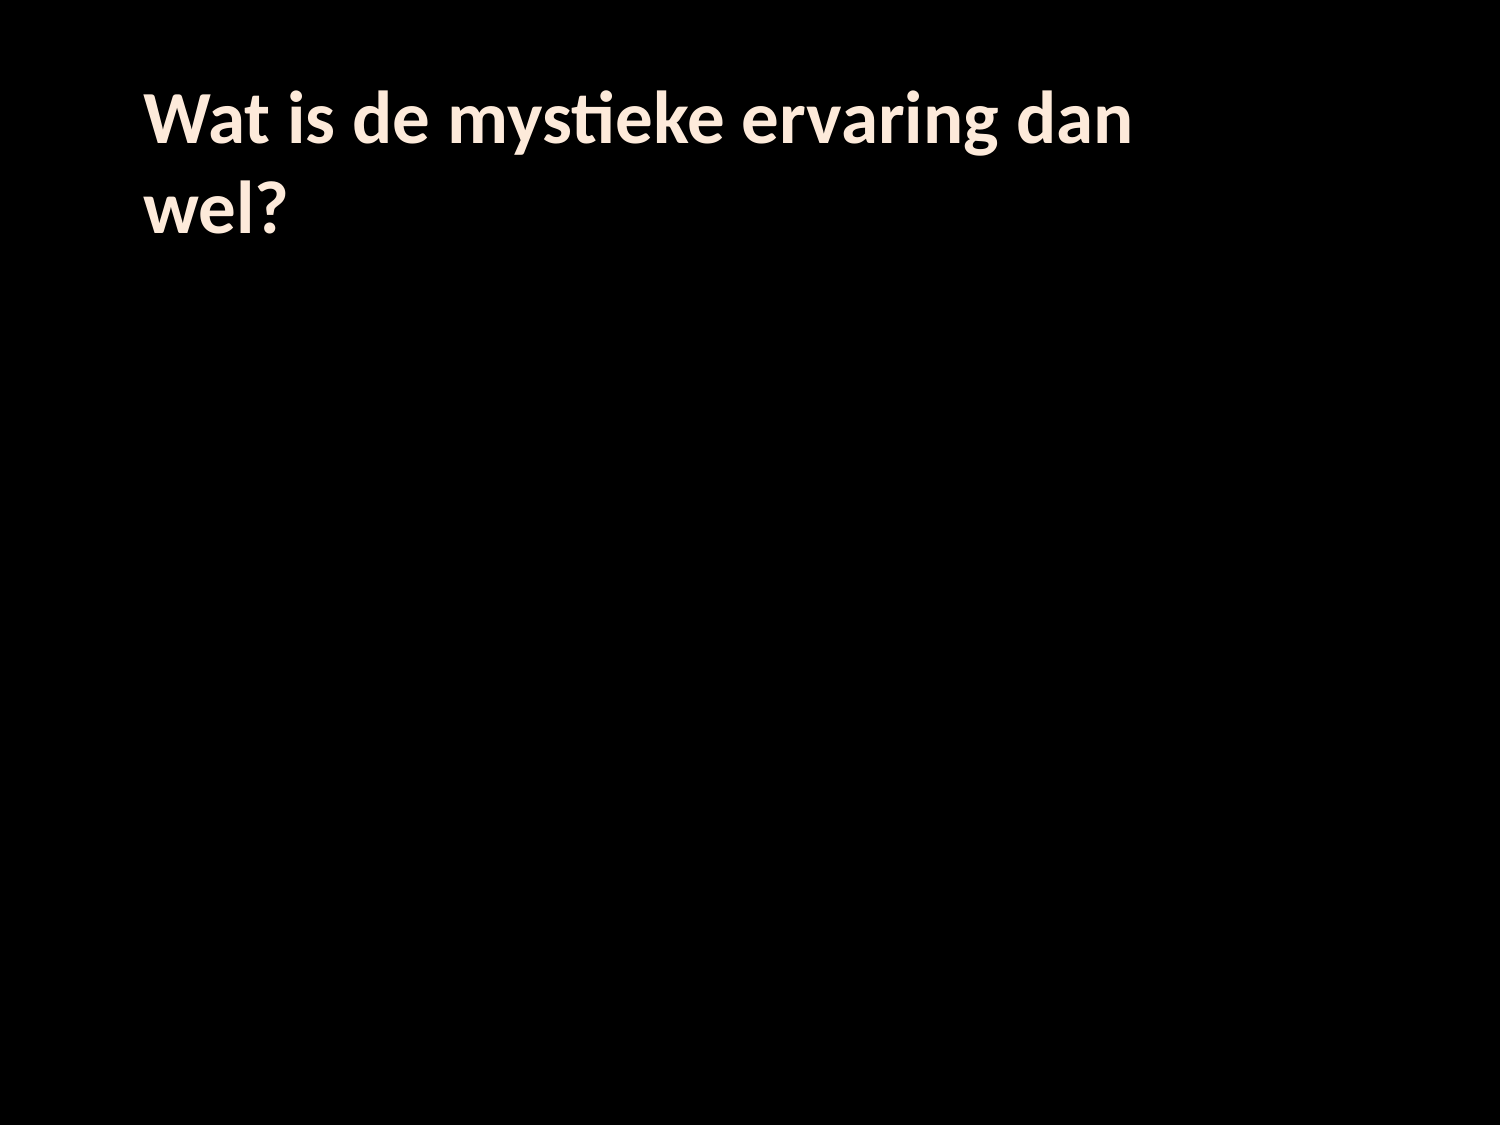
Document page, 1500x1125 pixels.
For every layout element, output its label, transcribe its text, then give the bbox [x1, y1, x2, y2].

text_box Wat is de mystieke ervaring dan wel? [128, 61, 1154, 346]
